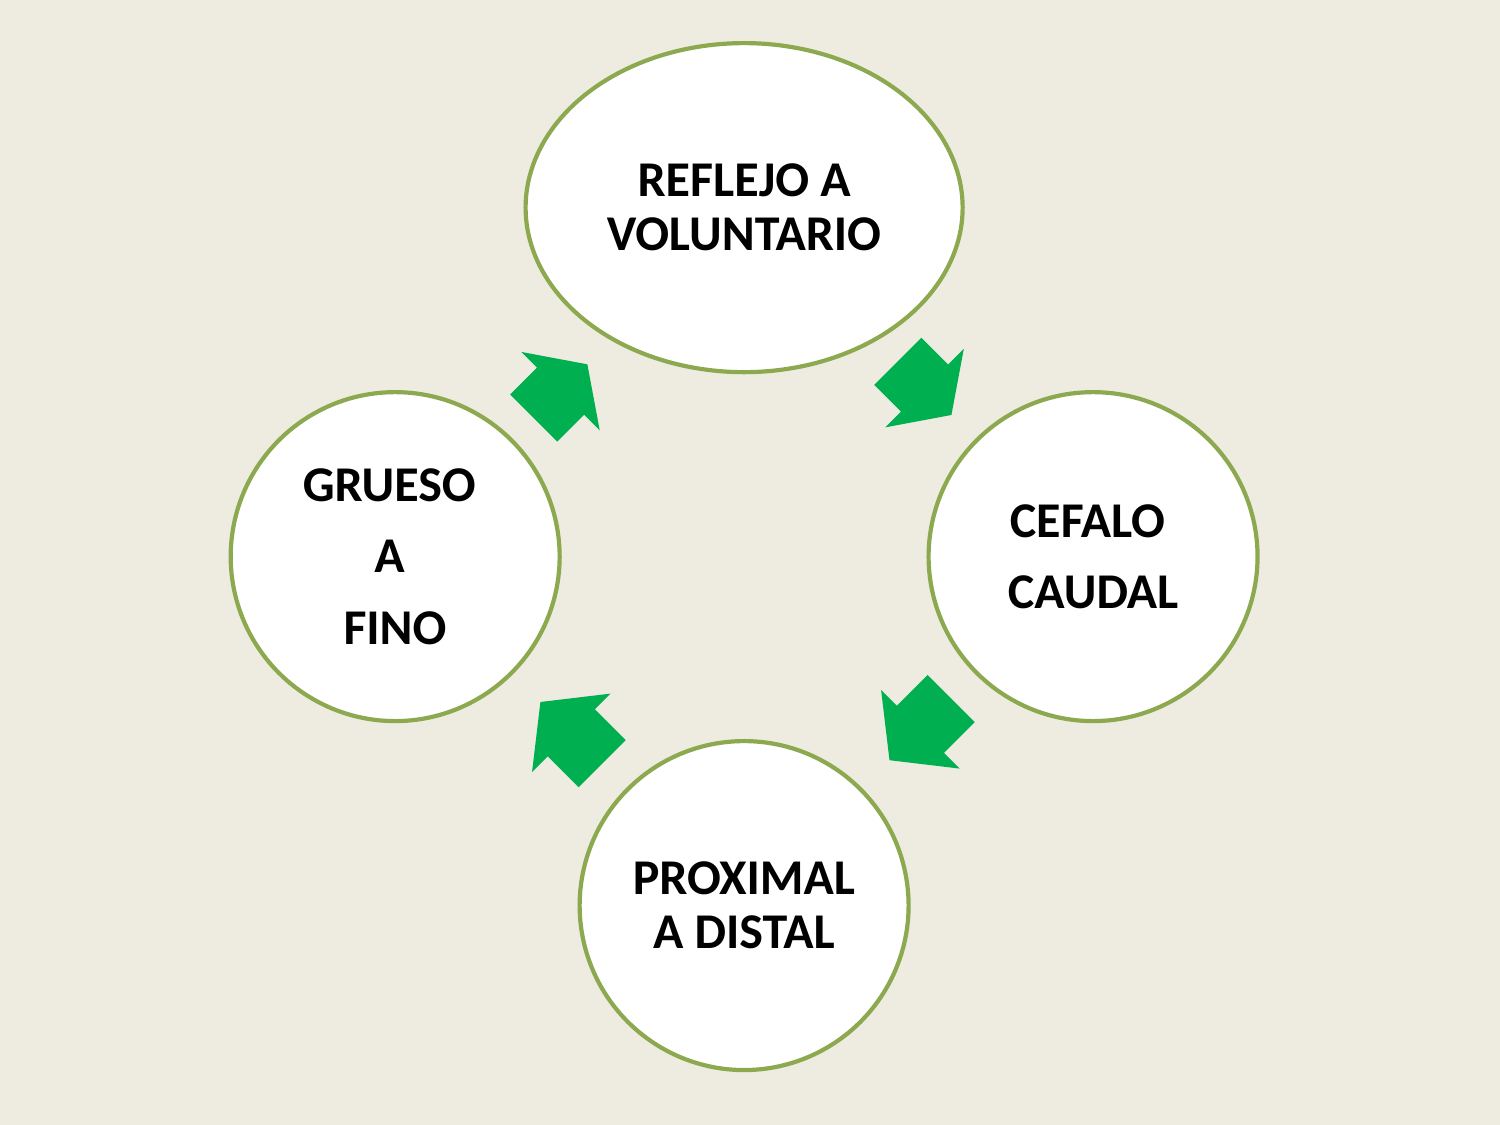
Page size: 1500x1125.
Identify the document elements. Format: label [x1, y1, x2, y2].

text_box [52, 42, 1436, 1071]
